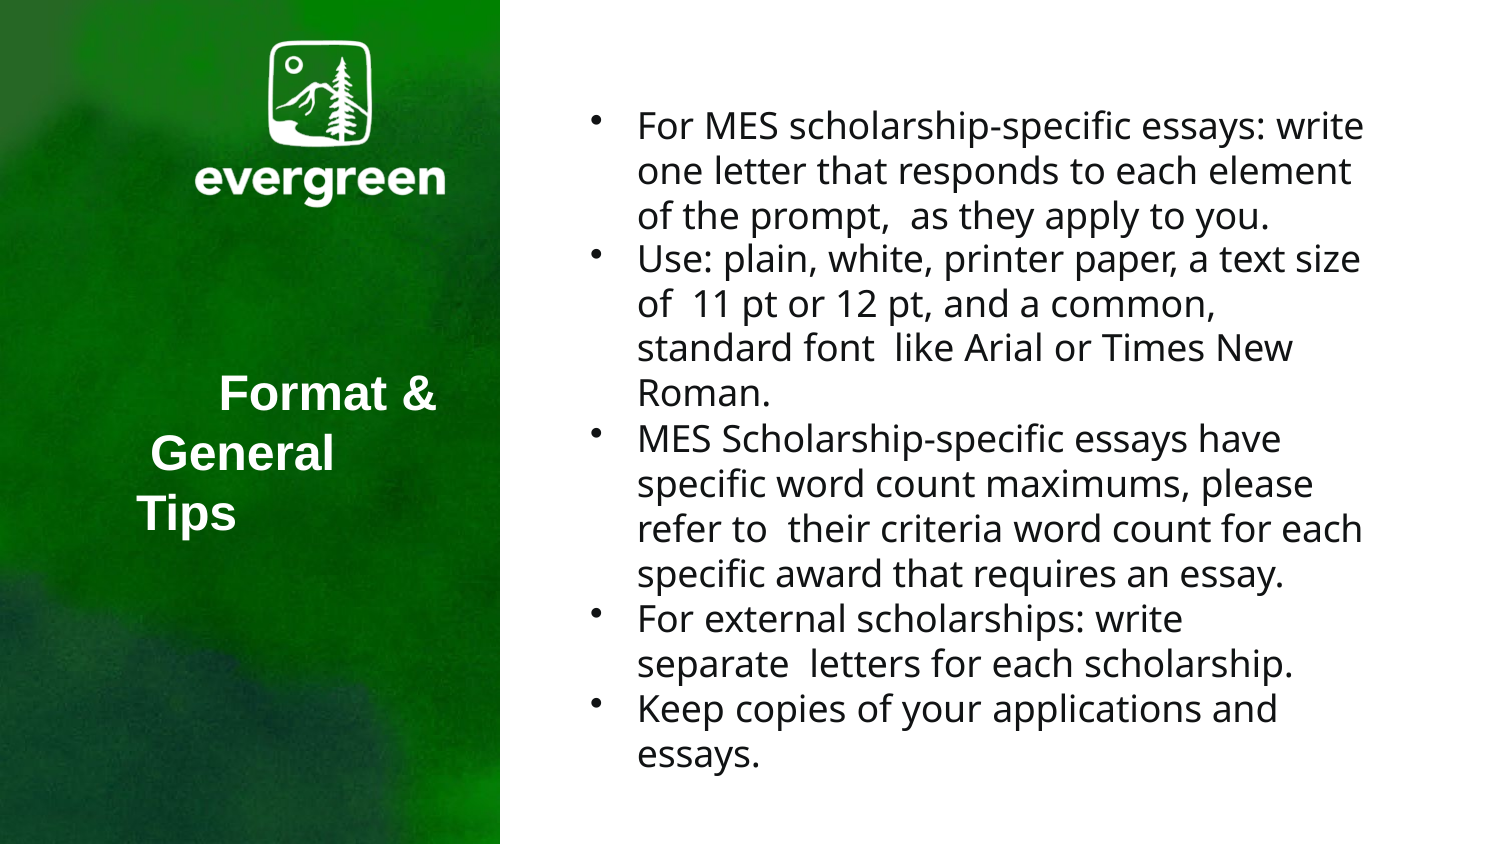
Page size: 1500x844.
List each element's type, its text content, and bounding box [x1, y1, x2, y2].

text_box For MES scholarship-specific essays: write one letter that responds to each element of the prompt, as they apply to you. Use: plain, white, printer paper, a text size of 11 pt or 12 pt, and a common, standard font like Arial or Times New Roman. MES Scholarship-specific essays have specific word count maximums, please refer to their criteria word count for each specific award that requires an essay. For external scholarships: write separate letters for each scholarship. Keep copies of your applications and essays. [587, 99, 1406, 776]
picture [0, 0, 501, 844]
